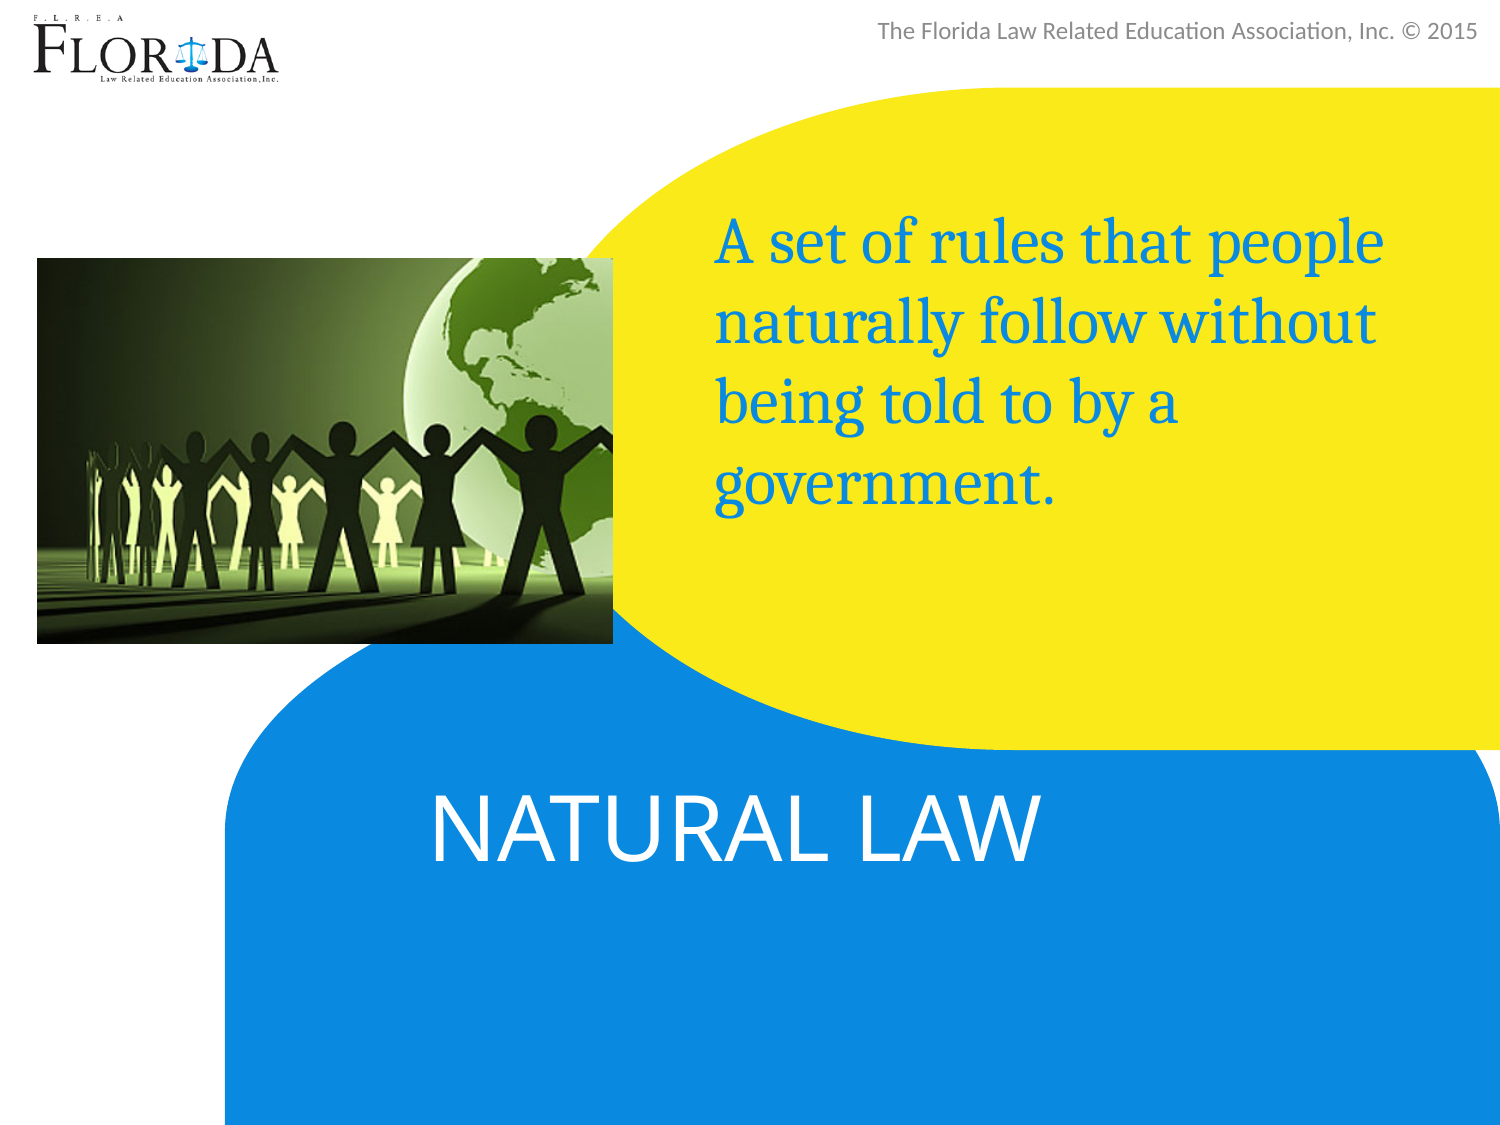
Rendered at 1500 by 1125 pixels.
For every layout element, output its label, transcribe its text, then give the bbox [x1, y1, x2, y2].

list A set of rules that people naturally follow without being told to by a government. [699, 174, 1475, 525]
picture [37, 257, 613, 645]
picture [12, 0, 313, 88]
title Natural Law [412, 762, 1500, 986]
